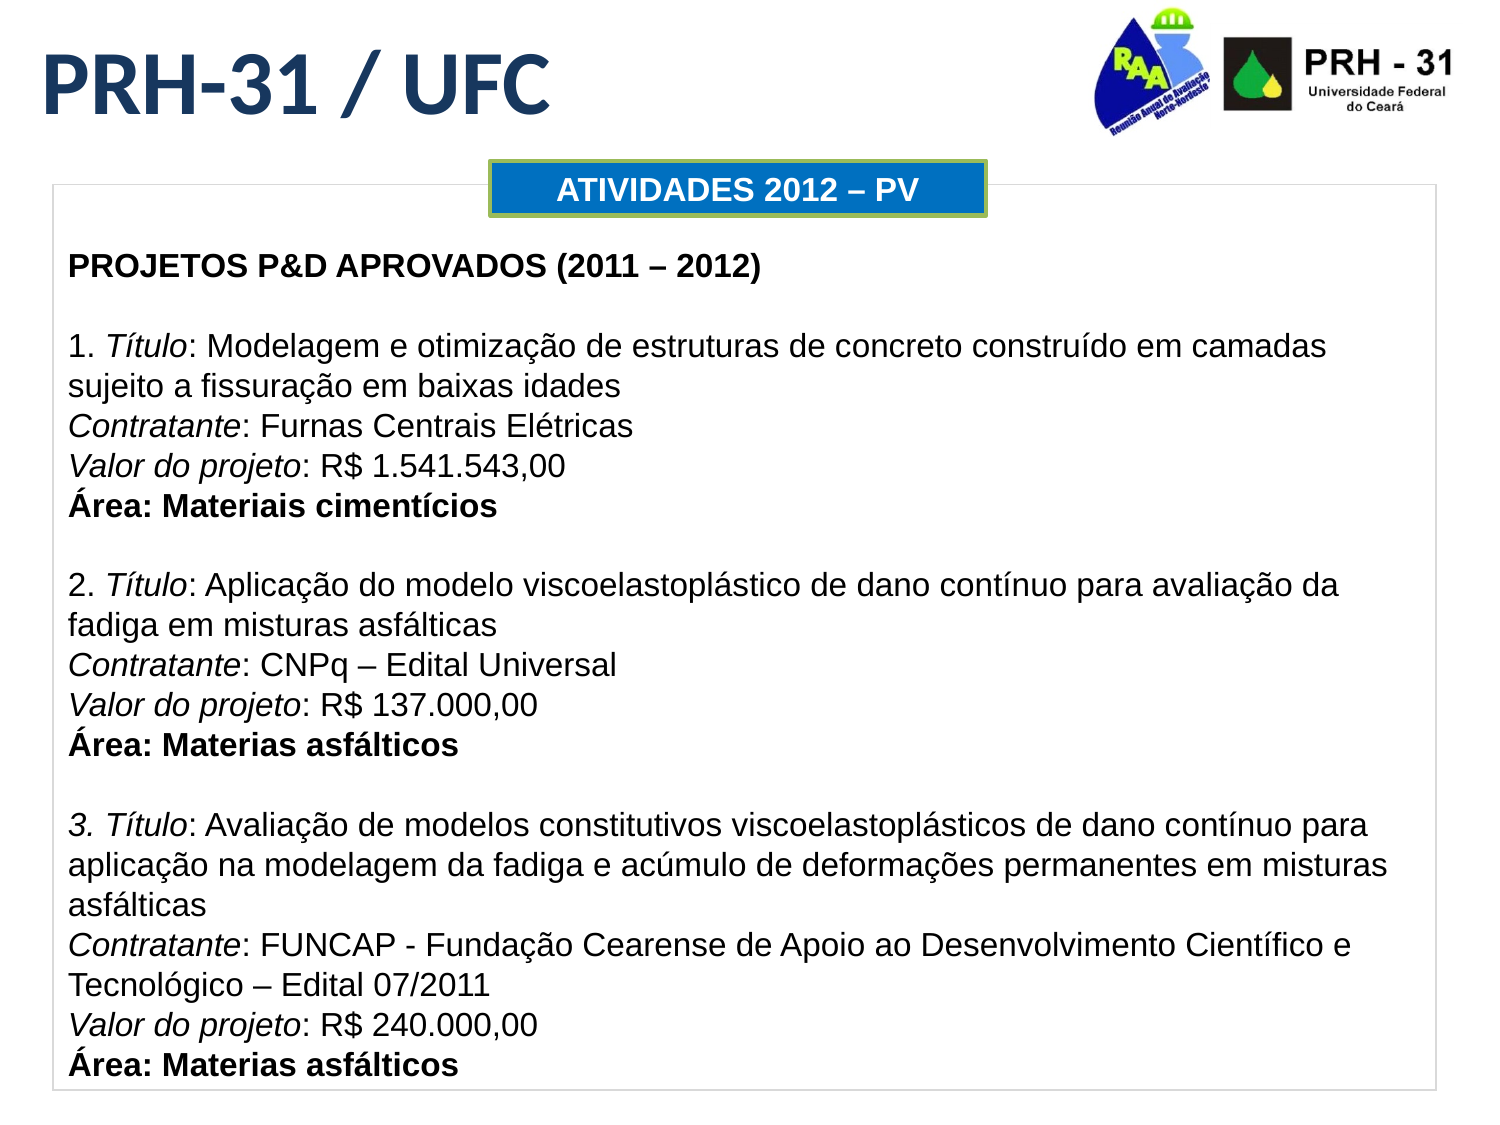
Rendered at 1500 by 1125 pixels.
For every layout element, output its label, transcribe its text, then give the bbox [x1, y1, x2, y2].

text_box ATIVIDADES 2012 – PV [488, 159, 988, 218]
text_box PROJETOS P&D APROVADOS (2011 – 2012) 1. Título: Modelagem e otimização de estruturas de concreto construído em camadas sujeito a fissuração em baixas idades Contratante: Furnas Centrais Elétricas Valor do projeto: R$ 1.541.543,00 Área: Materiais cimentícios 2. Título: Aplicação do modelo viscoelastoplástico de dano contínuo para avaliação da fadiga em misturas asfálticas Contratante: CNPq – Edital Universal Valor do projeto: R$ 137.000,00 Área: Materias asfálticos 3. Título: Avaliação de modelos constitutivos viscoelastoplásticos de dano contínuo para aplicação na modelagem da fadiga e acúmulo de deformações permanentes em misturas asfálticas Contratante: FUNCAP - Fundação Cearense de Apoio ao Desenvolvimento Científico e Tecnológico – Edital 07/2011 Valor do projeto: R$ 240.000,00 Área: Materias asfálticos [53, 184, 1436, 1090]
title PRH-31 / UFC [40, 16, 1058, 140]
picture [1066, 0, 1463, 137]
text_box [27, 10, 1478, 154]
